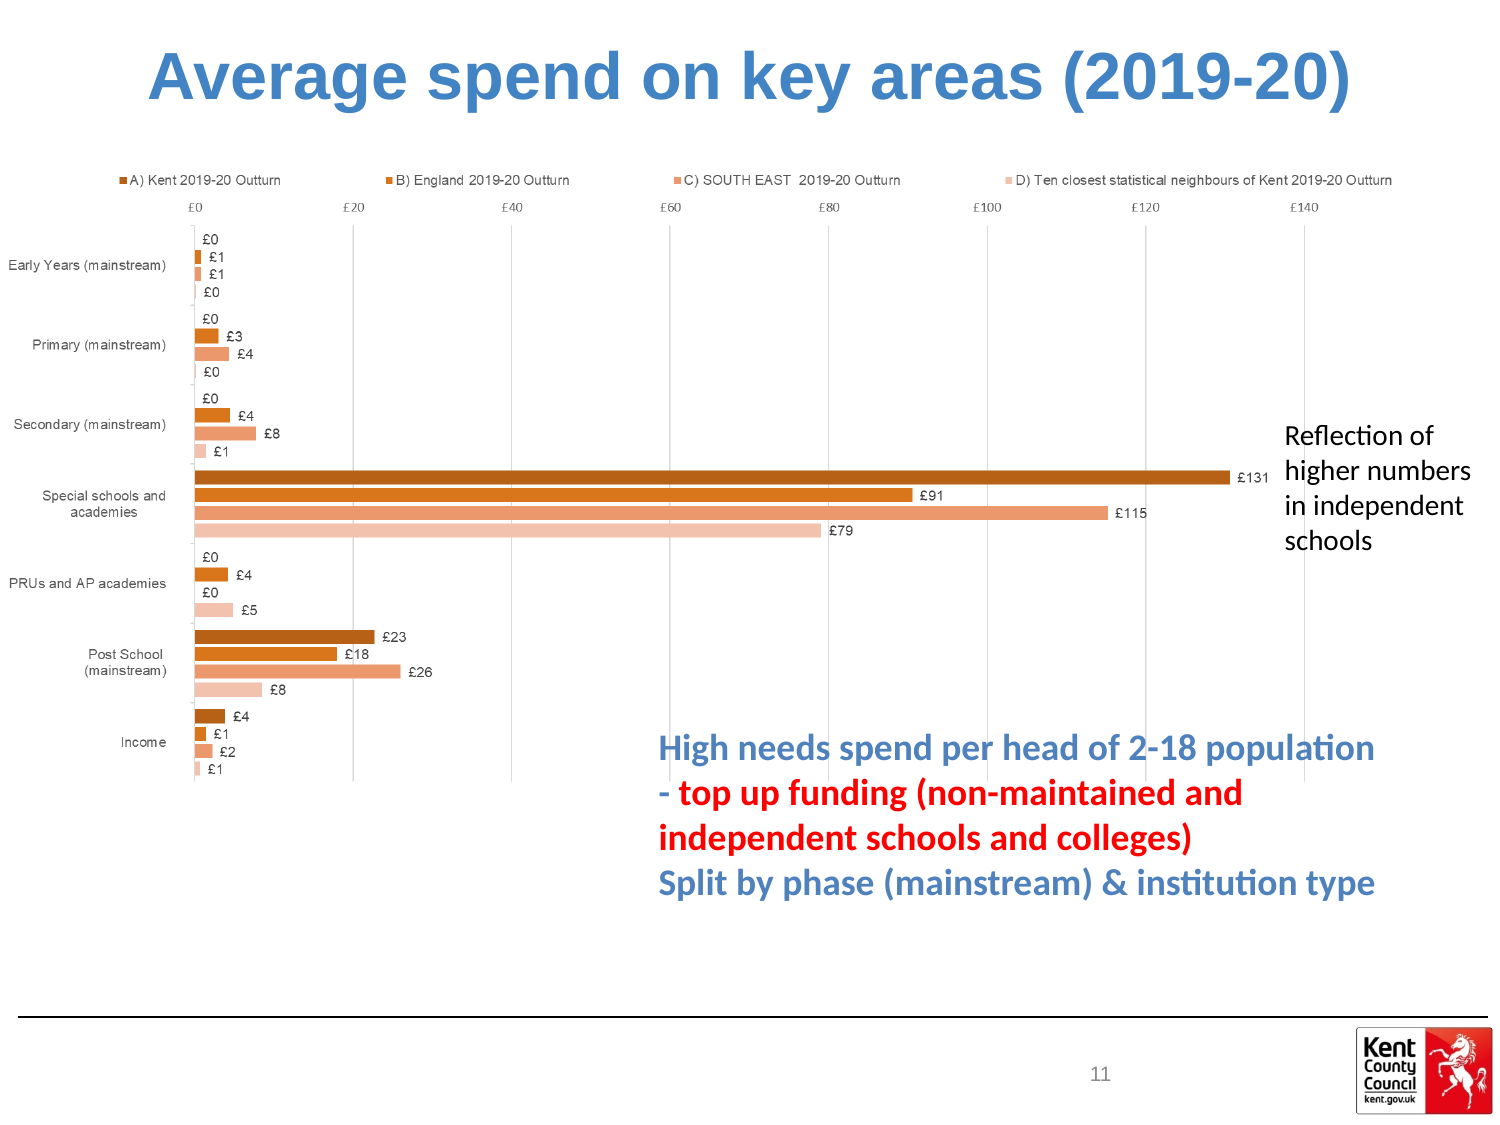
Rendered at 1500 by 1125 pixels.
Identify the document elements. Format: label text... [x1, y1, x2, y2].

slide_number 11 [1074, 1042, 1425, 1103]
text_box High needs spend per head of 2-18 population - top up funding (non-maintained and independent schools and colleges) Split by phase (mainstream) & institution type [643, 791, 1396, 911]
text_box [149, 790, 1500, 1011]
picture [1353, 1023, 1495, 1118]
picture [4, 151, 1500, 783]
title Average spend on key areas (2019-20) [75, 3, 1425, 143]
